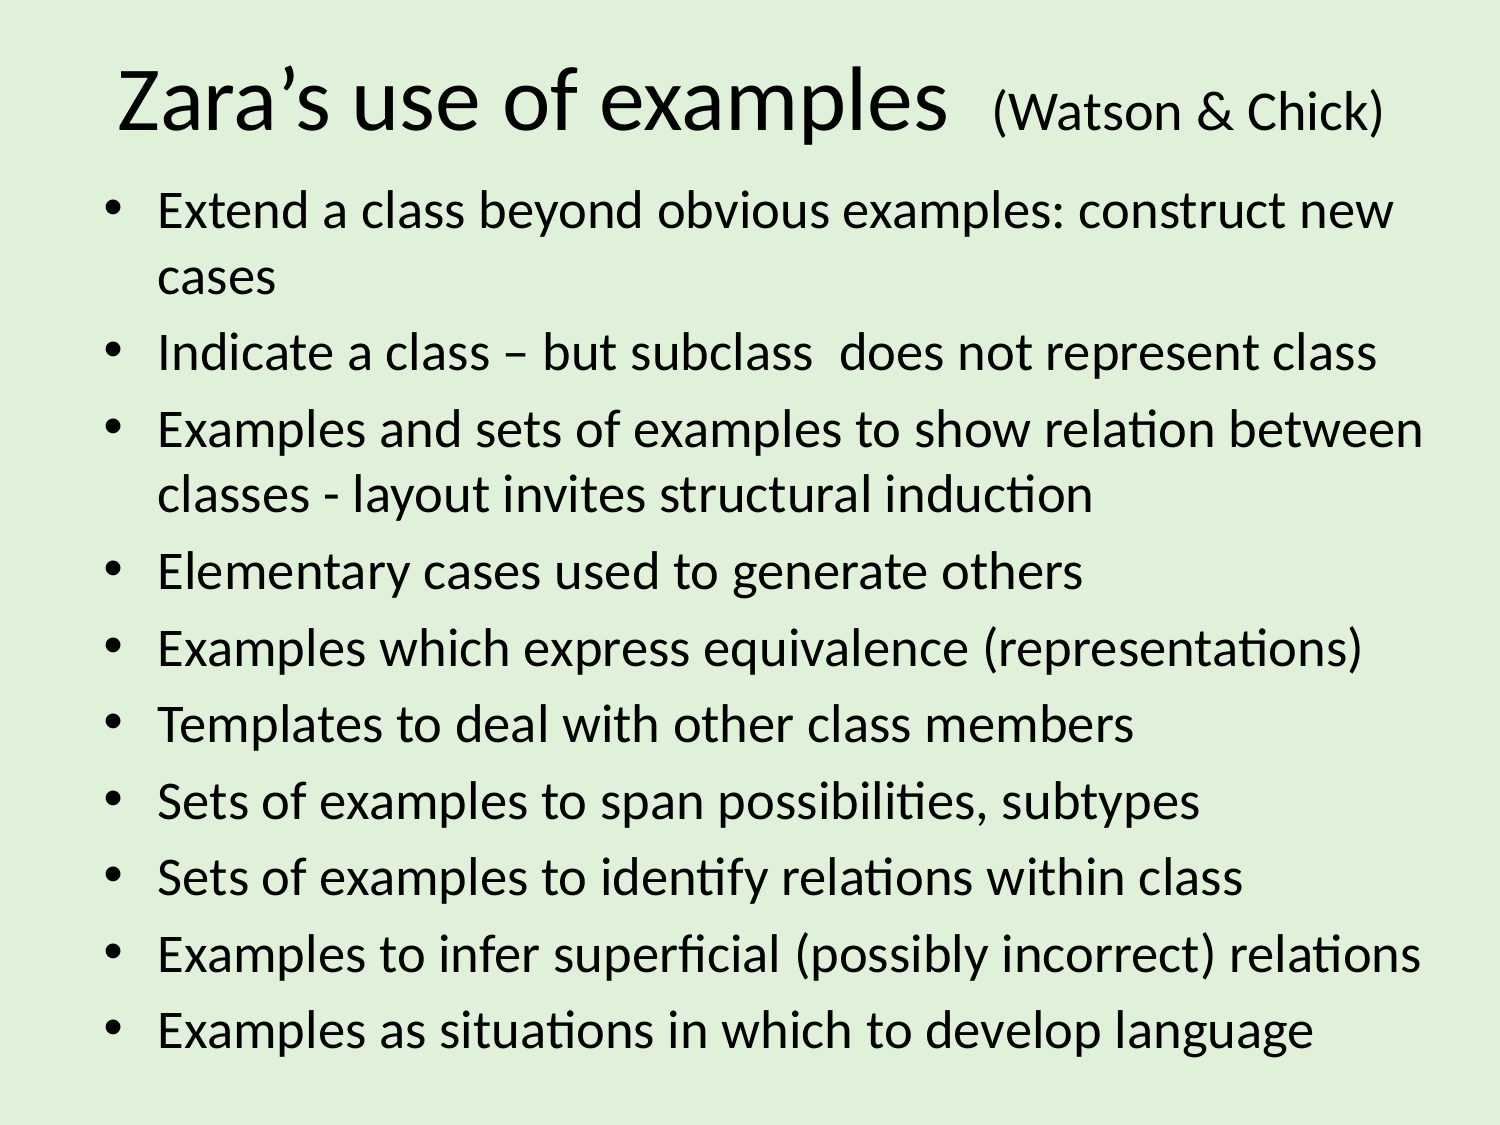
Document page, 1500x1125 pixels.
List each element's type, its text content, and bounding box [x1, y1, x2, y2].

title Zara’s use of examples (Watson & Chick) [76, 0, 1427, 188]
list Extend a class beyond obvious examples: construct new cases Indicate a class – but subclass does not represent class Examples and sets of examples to show relation between classes - layout invites structural induction Elementary cases used to generate others Examples which express equivalence (representations) Templates to deal with other class members Sets of examples to span possibilities, subtypes Sets of examples to identify relations within class Examples to infer superficial (possibly incorrect) relations Examples as situations in which to develop language [88, 90, 1459, 1125]
